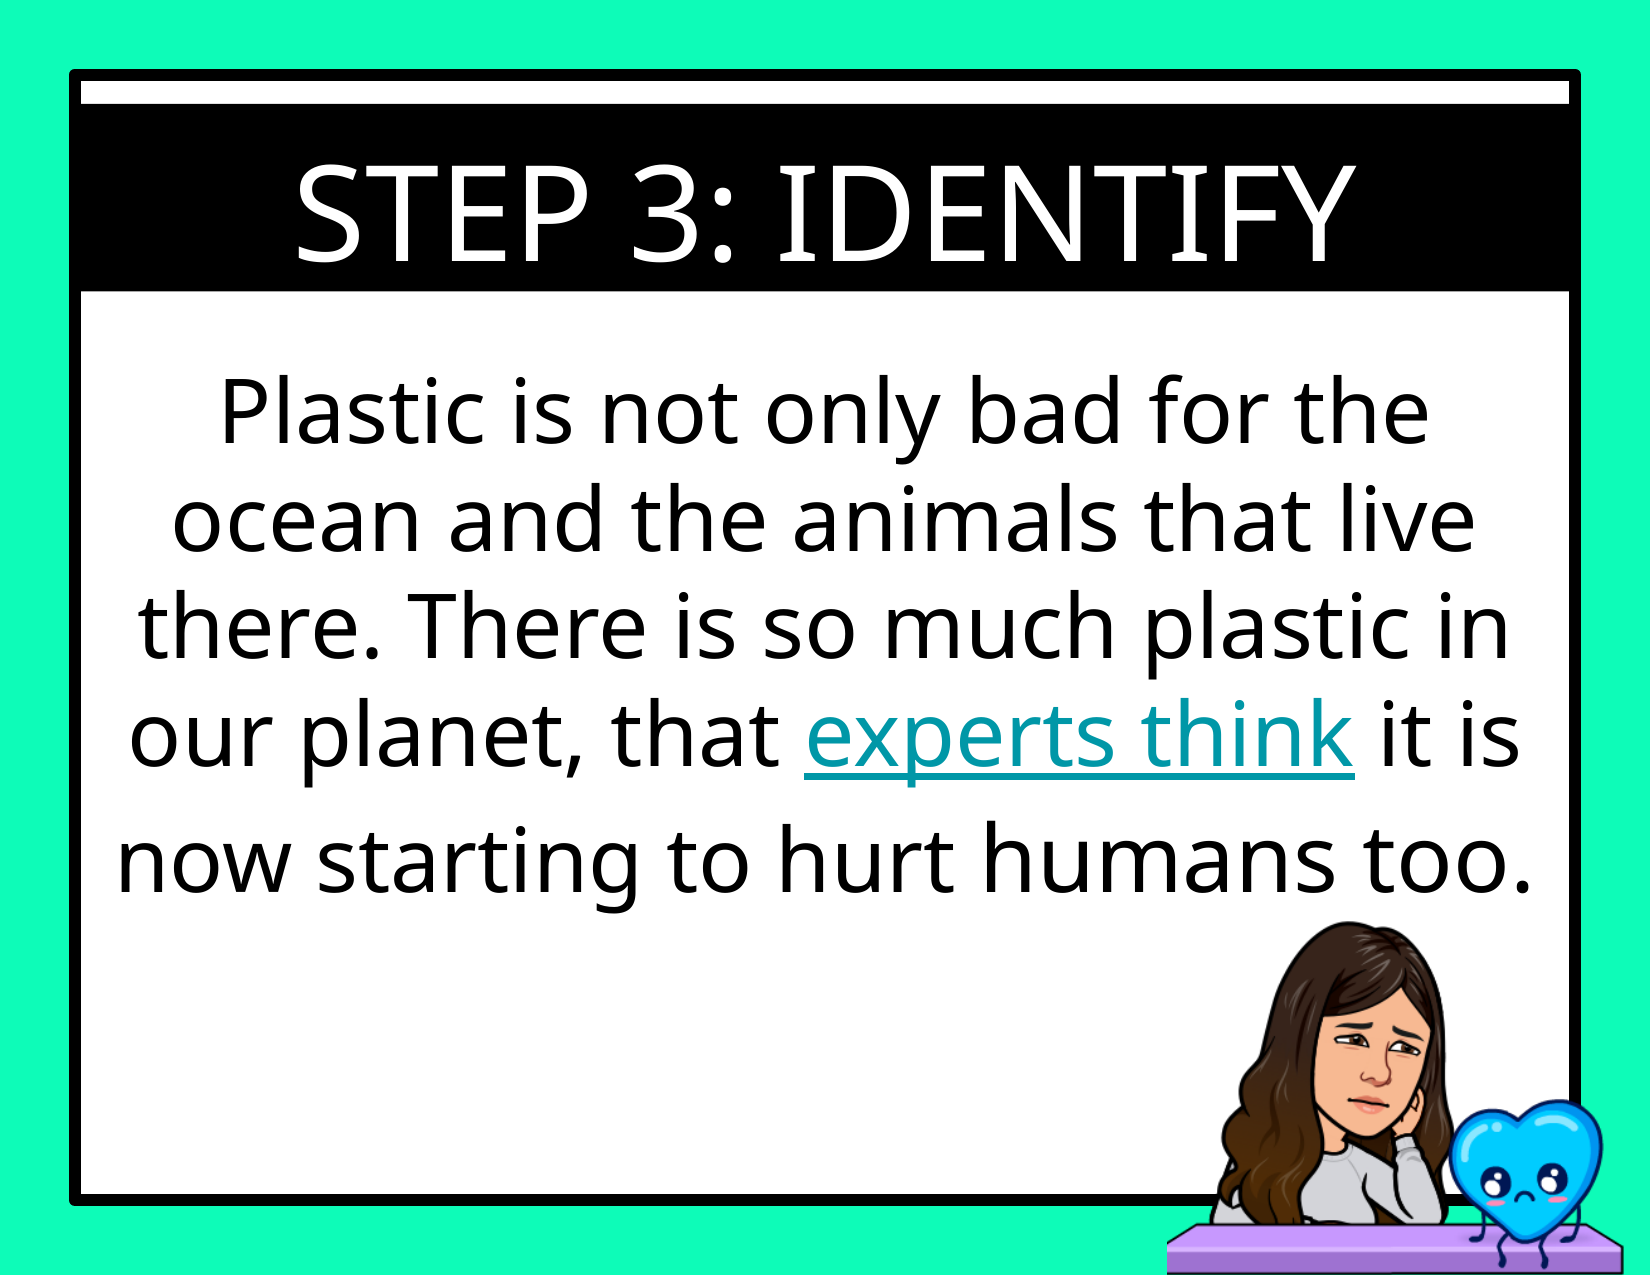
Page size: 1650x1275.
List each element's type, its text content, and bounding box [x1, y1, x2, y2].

text_box [74, 292, 1575, 1200]
text_box [74, 103, 1575, 292]
text_box STEP 3: IDENTIFY CAUSES [90, 112, 1560, 301]
picture [1166, 913, 1644, 1275]
text_box Plastic is not only bad for the ocean and the animals that live there. There is so much plastic in our planet, that experts think it is now starting to hurt humans too. [79, 339, 1571, 875]
text_box [74, 74, 1575, 103]
